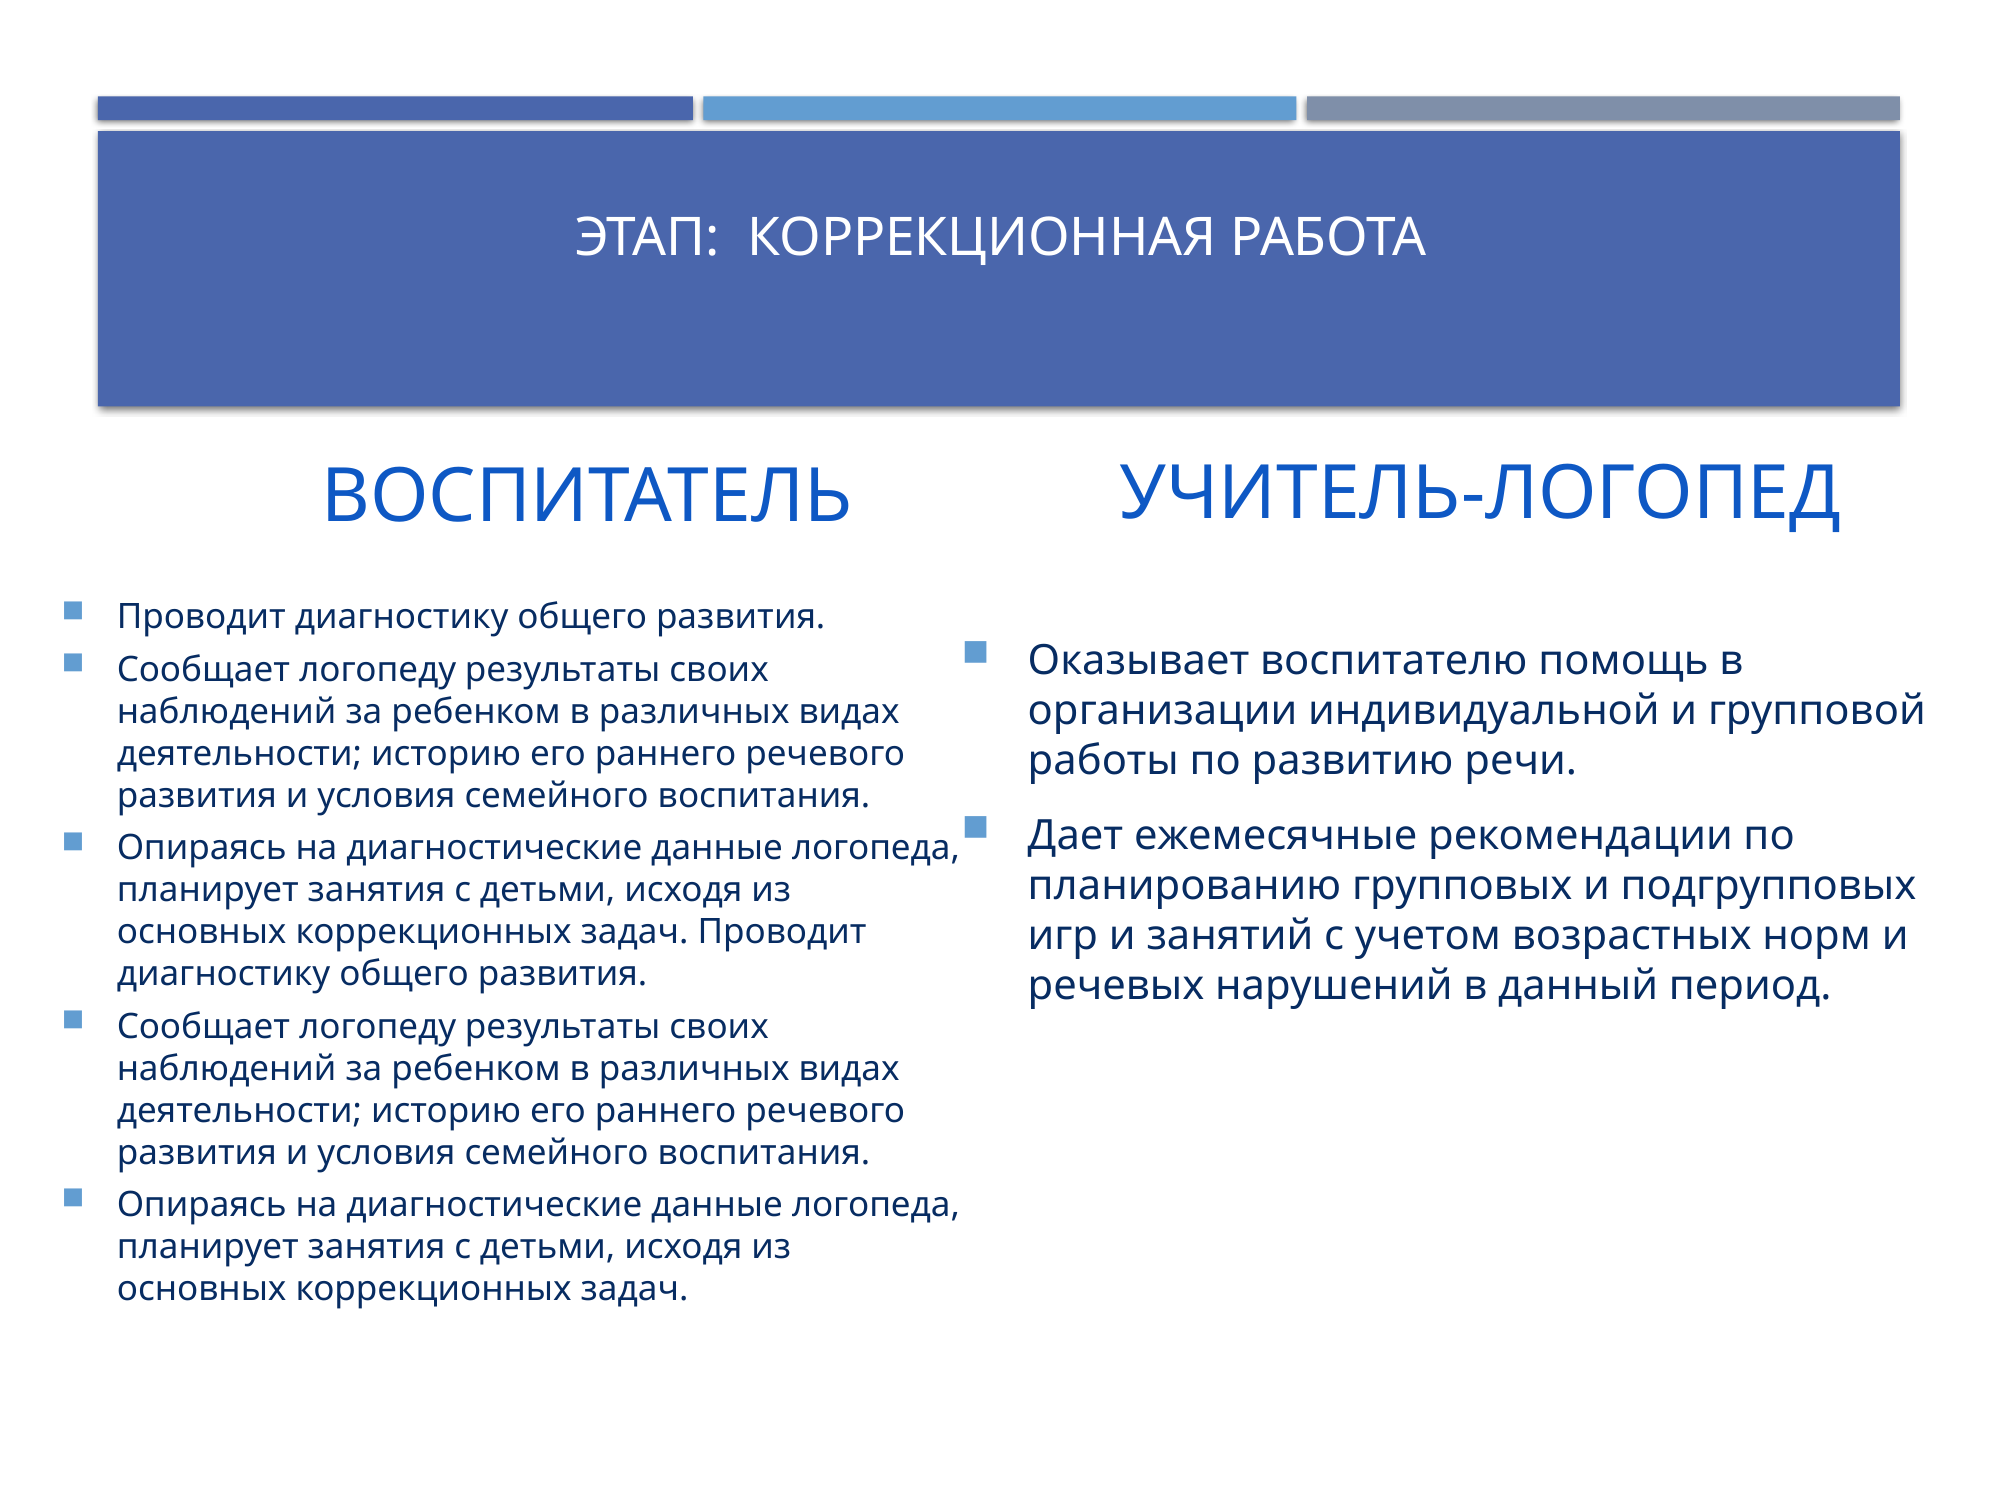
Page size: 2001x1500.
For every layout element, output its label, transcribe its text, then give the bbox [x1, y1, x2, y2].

list Оказывает воспитателю помощь в организации индивидуальной и групповой работы по развитию речи. Дает ежемесячные рекомендации по планированию групповых и подгрупповых игр и занятий с учетом возрастных норм и речевых нарушений в данный период. [945, 624, 1958, 1437]
list ВОСПИТАТЕЛЬ [194, 424, 980, 533]
list УЧИТЕЛЬ-ЛОГОПЕД [1086, 409, 1875, 542]
title Этап: Коррекционная работа [127, 193, 1875, 334]
list Проводит диагностику общего развития. Сообщает логопеду результаты своих наблюдений за ребенком в различных видах деятельности; историю его раннего речевого развития и условия семейного воспитания. Опираясь на диагностические данные логопеда, планирует занятия с детьми, исходя из основных коррекционных задач. Проводит диагностику общего развития. Сообщает логопеду результаты своих наблюдений за ребенком в различных видах деятельности; историю его раннего речевого развития и условия семейного воспитания. Опираясь на диагностические данные логопеда, планирует занятия с детьми, исходя из основных коррекционных задач. [45, 533, 980, 1376]
